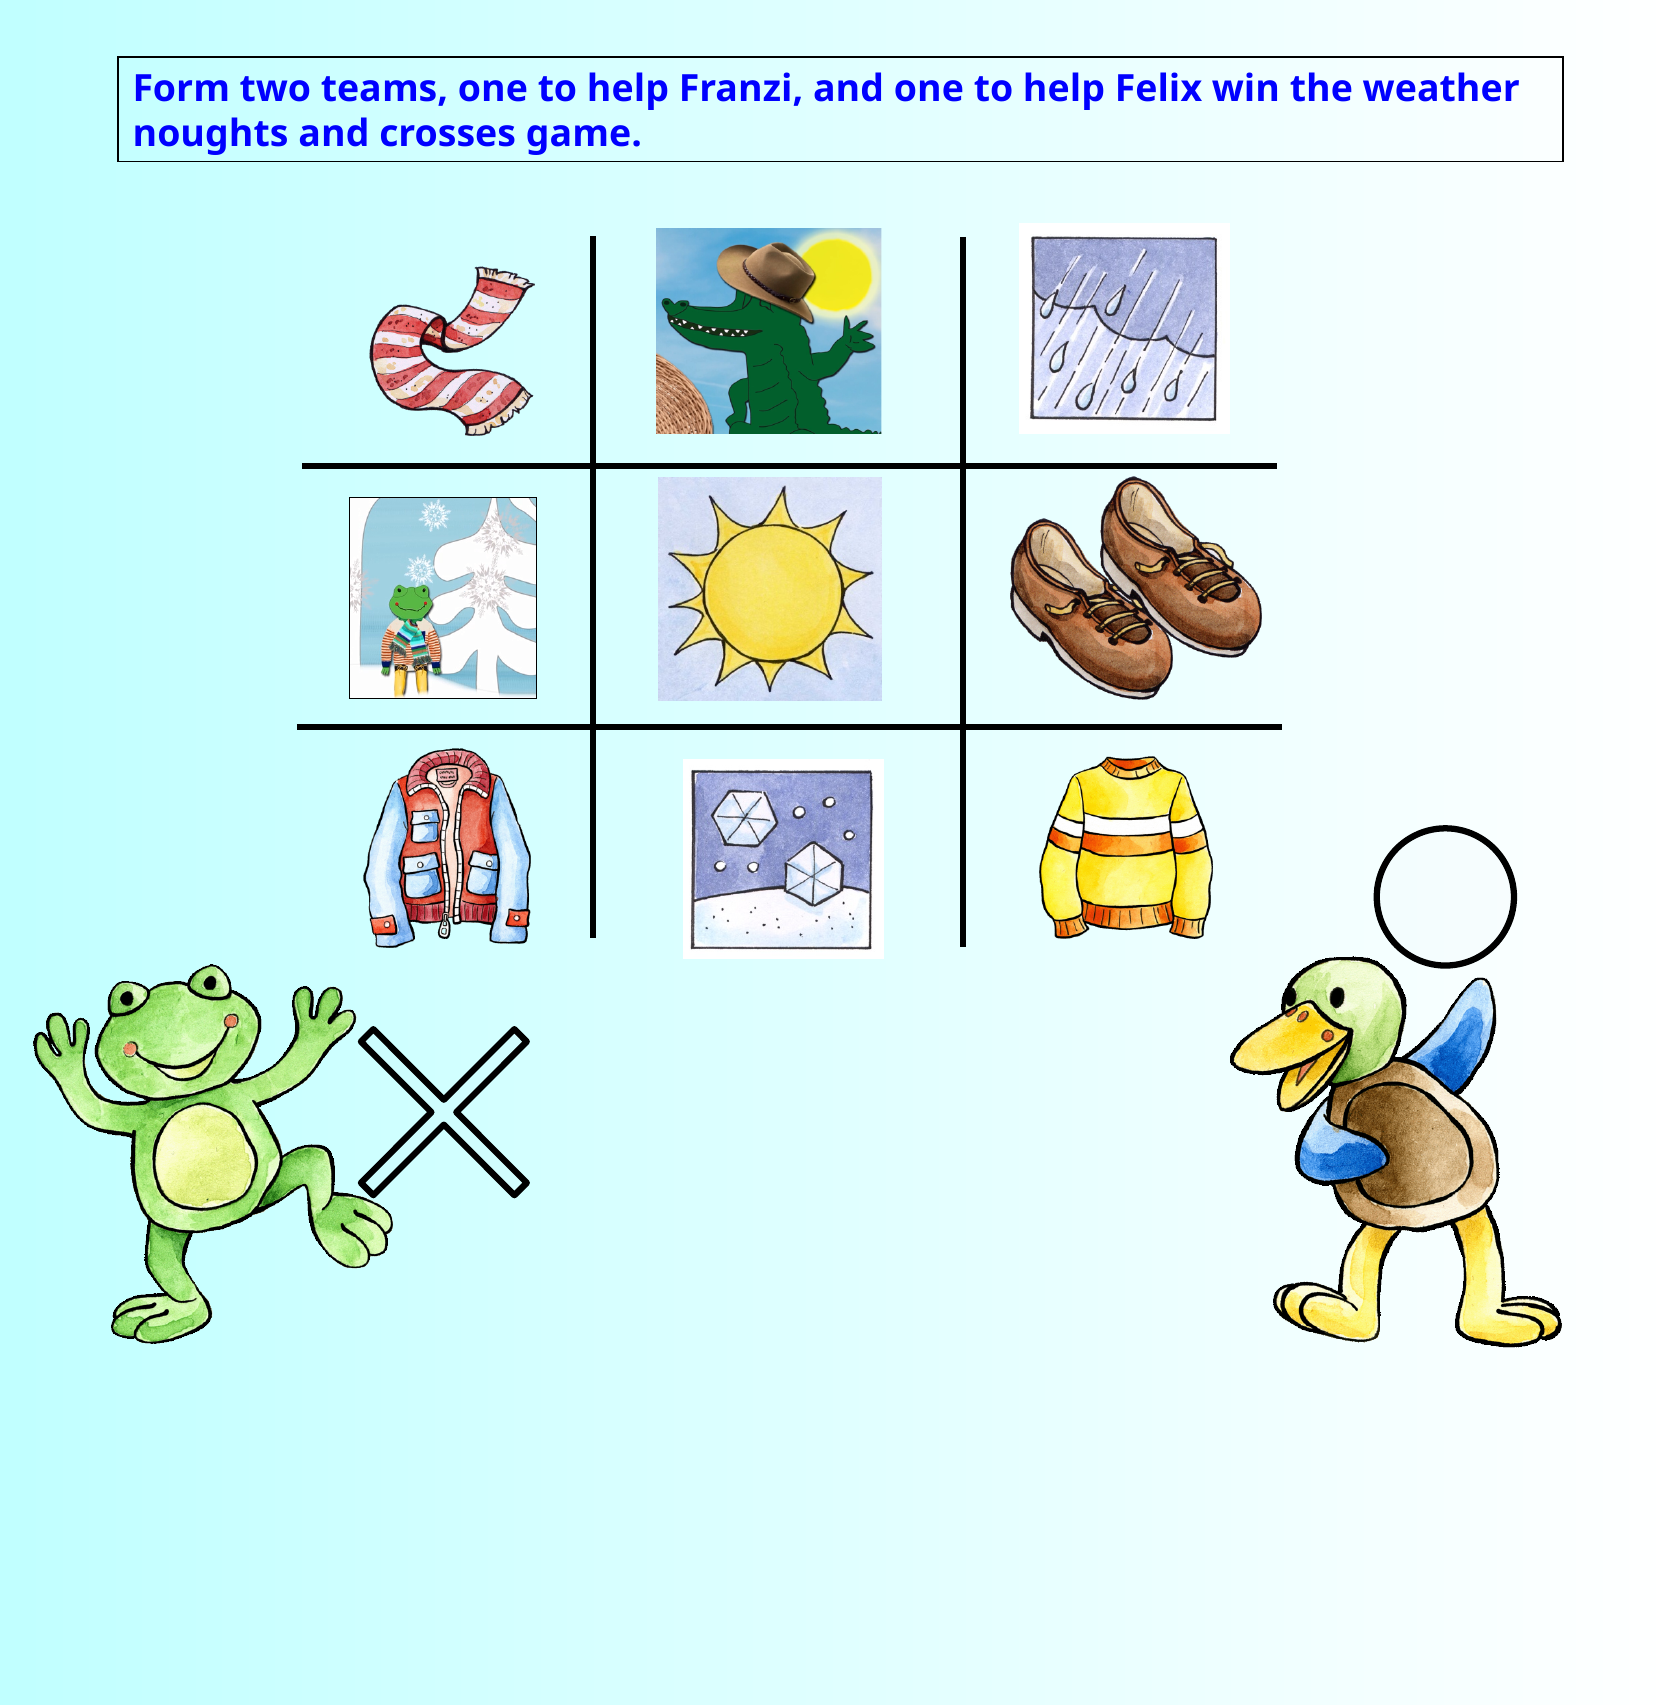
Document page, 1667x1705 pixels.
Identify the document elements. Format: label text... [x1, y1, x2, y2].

picture [369, 265, 535, 437]
text_box [1374, 826, 1517, 954]
picture [655, 228, 882, 434]
text_box Form two teams, one to help Franzi, and one to help Felix win the weather noughts and crosses game. [117, 56, 1564, 162]
picture [33, 964, 393, 1344]
text_box [398, 1027, 529, 1198]
picture [658, 477, 882, 701]
picture [683, 759, 885, 959]
picture [1228, 956, 1562, 1348]
picture [362, 748, 531, 948]
picture [349, 497, 537, 699]
picture [1018, 223, 1230, 435]
picture [1003, 476, 1262, 700]
picture [1038, 756, 1213, 939]
